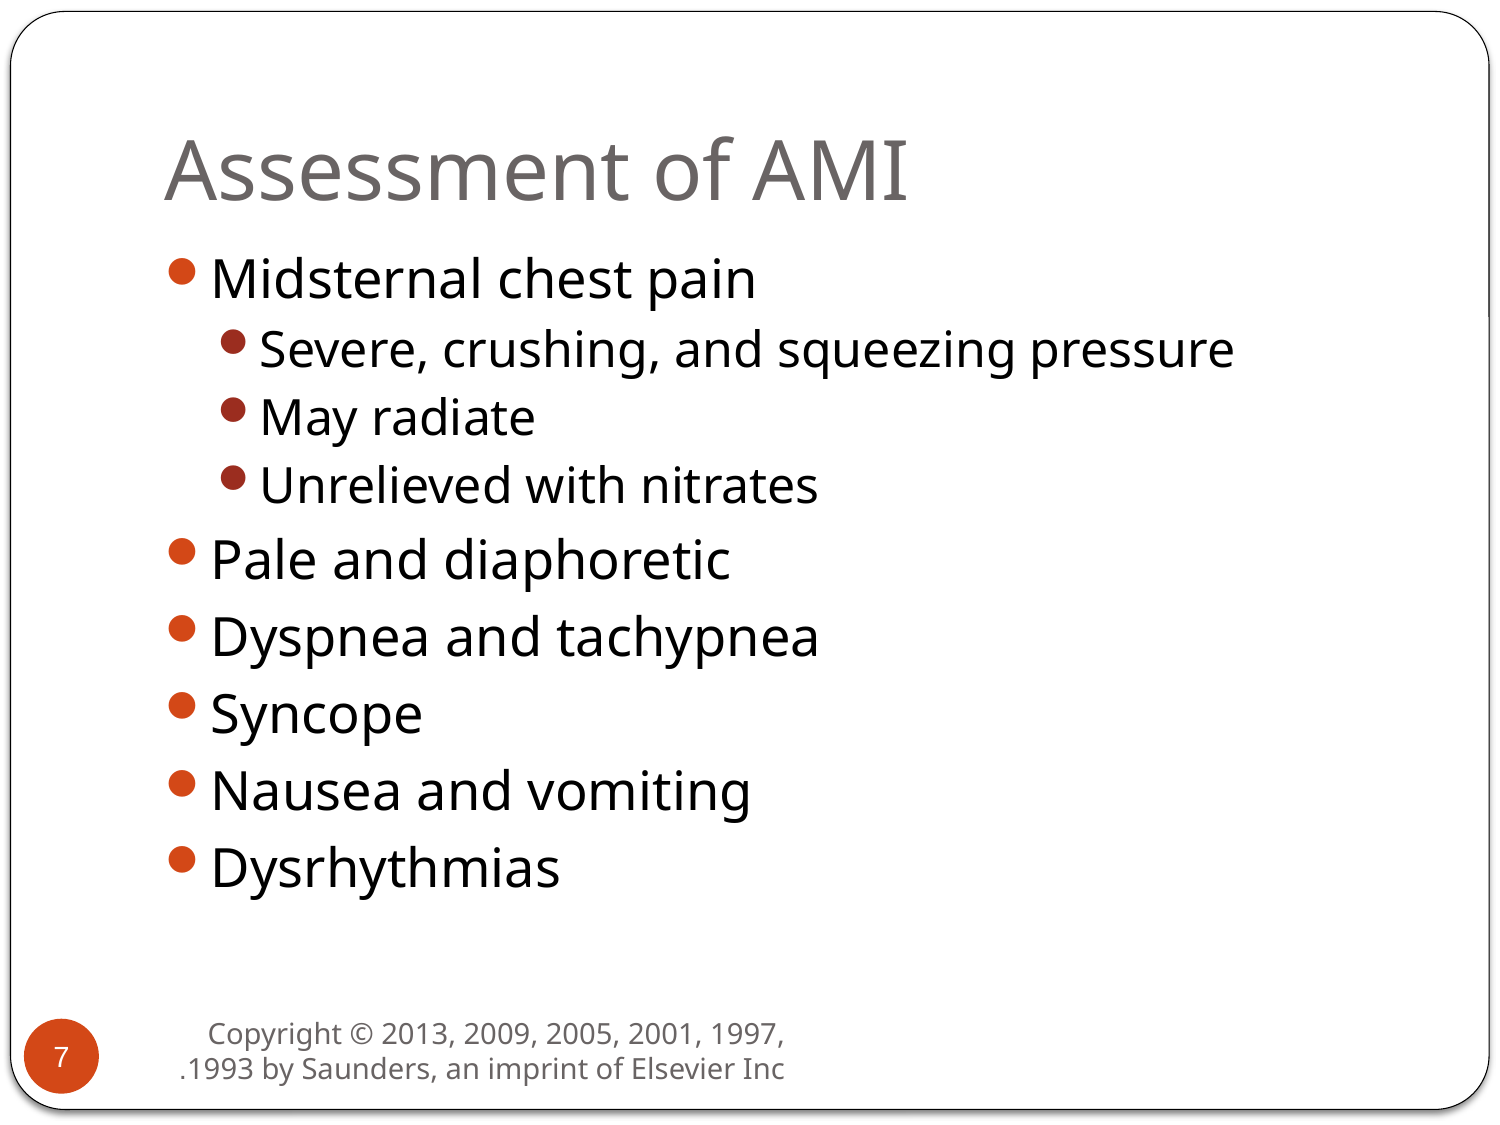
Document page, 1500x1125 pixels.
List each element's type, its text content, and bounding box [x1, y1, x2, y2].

list Midsternal chest pain Severe, crushing, and squeezing pressure May radiate Unrelieved with nitrates Pale and diaphoretic Dyspnea and tachypnea Syncope Nausea and vomiting Dysrhythmias [150, 237, 1425, 988]
footer Copyright © 2013, 2009, 2005, 2001, 1997, 1993 by Saunders, an imprint of Elsevier Inc. [150, 1012, 800, 1088]
slide_number 7 [23, 1018, 99, 1094]
title Assessment of AMI [150, 45, 1425, 233]
